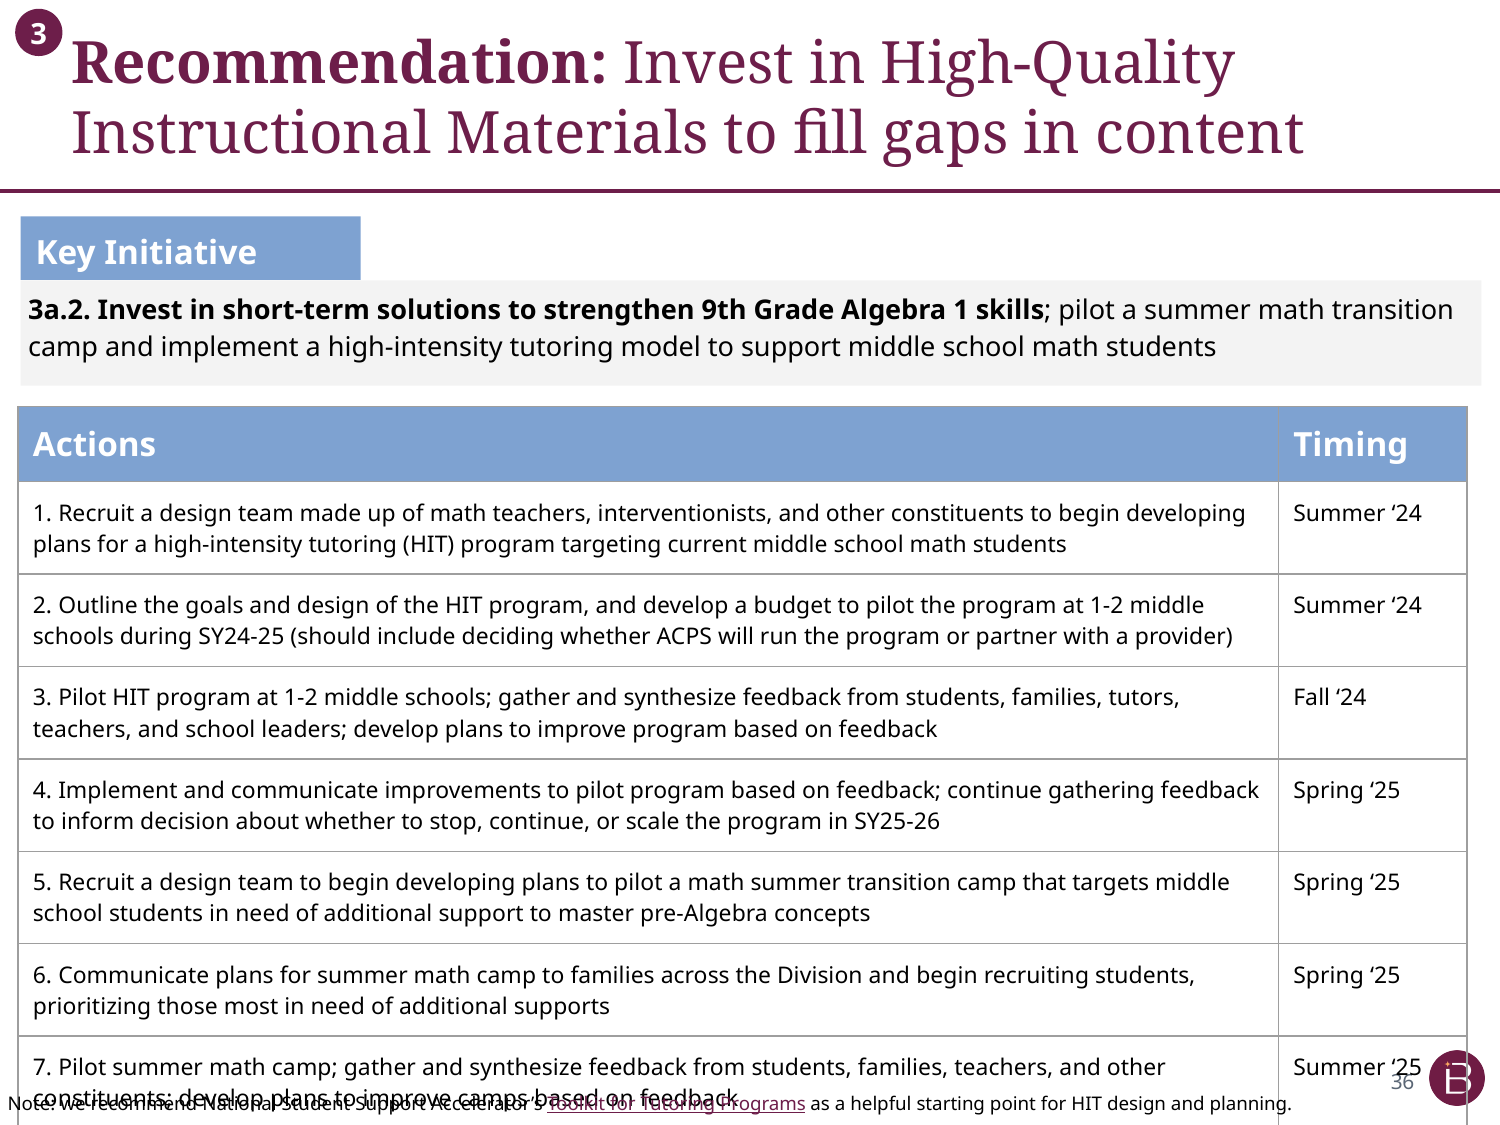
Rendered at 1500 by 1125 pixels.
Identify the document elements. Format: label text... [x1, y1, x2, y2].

table_cell 1. Recruit a design team made up of math teachers, interventionists, and other constituents to begin developing plans for a high-intensity tutoring (HIT) program targeting current middle school math students [19, 482, 1278, 573]
table_cell Spring ‘25 [1279, 944, 1466, 1035]
text_box 3a.2. Invest in short-term solutions to strengthen 9th Grade Algebra 1 skills; pilot a summer math transition camp and implement a high-intensity tutoring model to support middle school math students [20, 280, 1482, 386]
text_box 3 [15, 8, 63, 57]
table_header Actions [19, 407, 1278, 481]
table_cell Summer ‘25 [1279, 1037, 1466, 1125]
text_box Note: we recommend National Student Support Accelerator’s Toolkit for Tutoring Programs as a helpful starting point for HIT design and planning. [0, 1083, 1382, 1125]
table_cell 2. Outline the goals and design of the HIT program, and develop a budget to pilot the program at 1-2 middle schools during SY24-25 (should include deciding whether ACPS will run the program or partner with a provider) [19, 575, 1278, 666]
list Key Initiative [20, 216, 361, 280]
table_cell Spring ‘25 [1279, 852, 1466, 943]
table_cell Summer ‘24 [1279, 575, 1466, 666]
table_header Timing [1279, 407, 1466, 481]
table_cell Fall ‘24 [1279, 667, 1466, 758]
table_cell 4. Implement and communicate improvements to pilot program based on feedback; continue gathering feedback to inform decision about whether to stop, continue, or scale the program in SY25-26 [19, 760, 1278, 851]
table_cell Spring ‘25 [1279, 760, 1466, 851]
table_cell 6. Communicate plans for summer math camp to families across the Division and begin recruiting students, prioritizing those most in need of additional supports [19, 944, 1278, 1035]
picture [1468, 1050, 1485, 1106]
table_cell 3. Pilot HIT program at 1-2 middle schools; gather and synthesize feedback from students, families, tutors, teachers, and school leaders; develop plans to improve program based on feedback [19, 667, 1278, 758]
table_cell 7. Pilot summer math camp; gather and synthesize feedback from students, families, teachers, and other constituents; develop plans to improve camps based on feedback [19, 1037, 1278, 1083]
table_cell 5. Recruit a design team to begin developing plans to pilot a math summer transition camp that targets middle school students in need of additional support to master pre-Algebra concepts [19, 852, 1278, 943]
title Recommendation: Invest in High-Quality Instructional Materials to fill gaps in content [56, 0, 1444, 192]
table_cell Summer ‘24 [1279, 482, 1466, 573]
